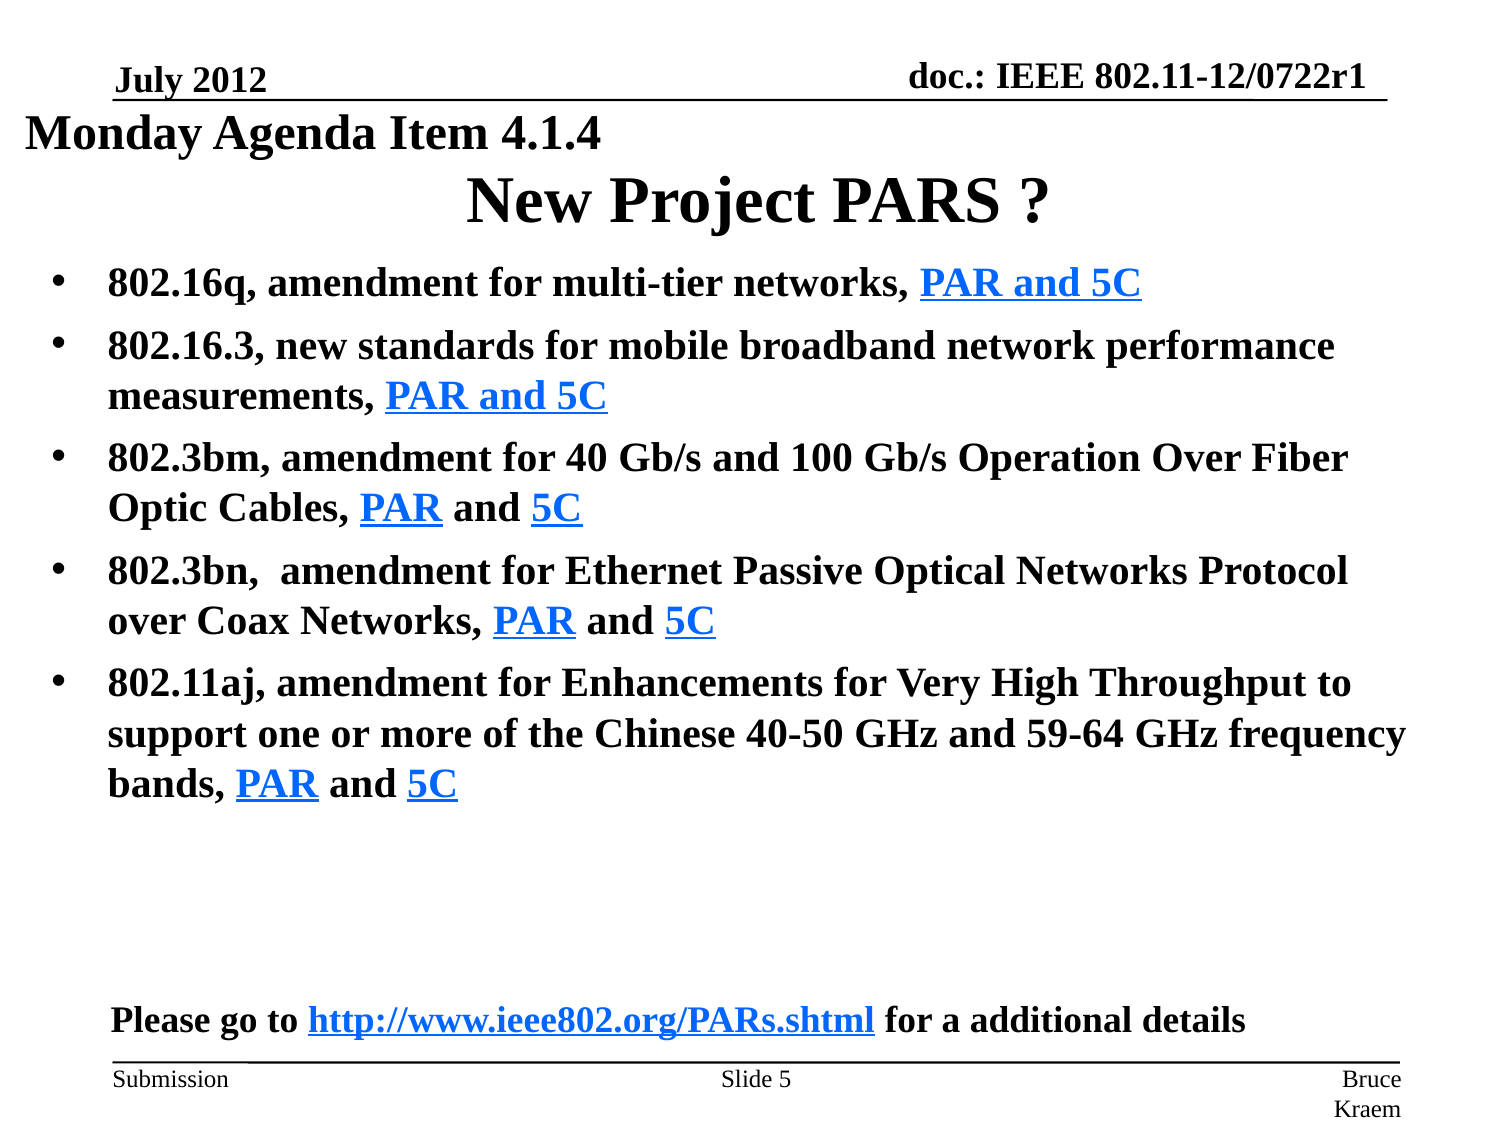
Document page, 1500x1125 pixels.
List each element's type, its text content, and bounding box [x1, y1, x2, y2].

text_box Please go to http://www.ieee802.org/PARs.shtml for a additional details [95, 987, 1353, 1047]
text_box 802.16q, amendment for multi-tier networks, PAR and 5C 802.16.3, new standards for mobile broadband network performance measurements, PAR and 5C 802.3bm, amendment for 40 Gb/s and 100 Gb/s Operation Over Fiber Optic Cables, PAR and 5C 802.3bn, amendment for Ethernet Passive Optical Networks Protocol over Coax Networks, PAR and 5C 802.11aj, amendment for Enhancements for Very High Throughput to support one or more of the Chinese 40-50 GHz and 59-64 GHz frequency bands, PAR and 5C [36, 247, 1435, 876]
title New Project PARS ? [183, 150, 1353, 241]
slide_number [114, 54, 366, 92]
footer Bruce Kraemer, Marvell [1325, 1062, 1402, 1093]
text_box Monday Agenda Item 4.1.4 [10, 92, 629, 167]
slide_number Slide 5 [721, 1062, 792, 1093]
